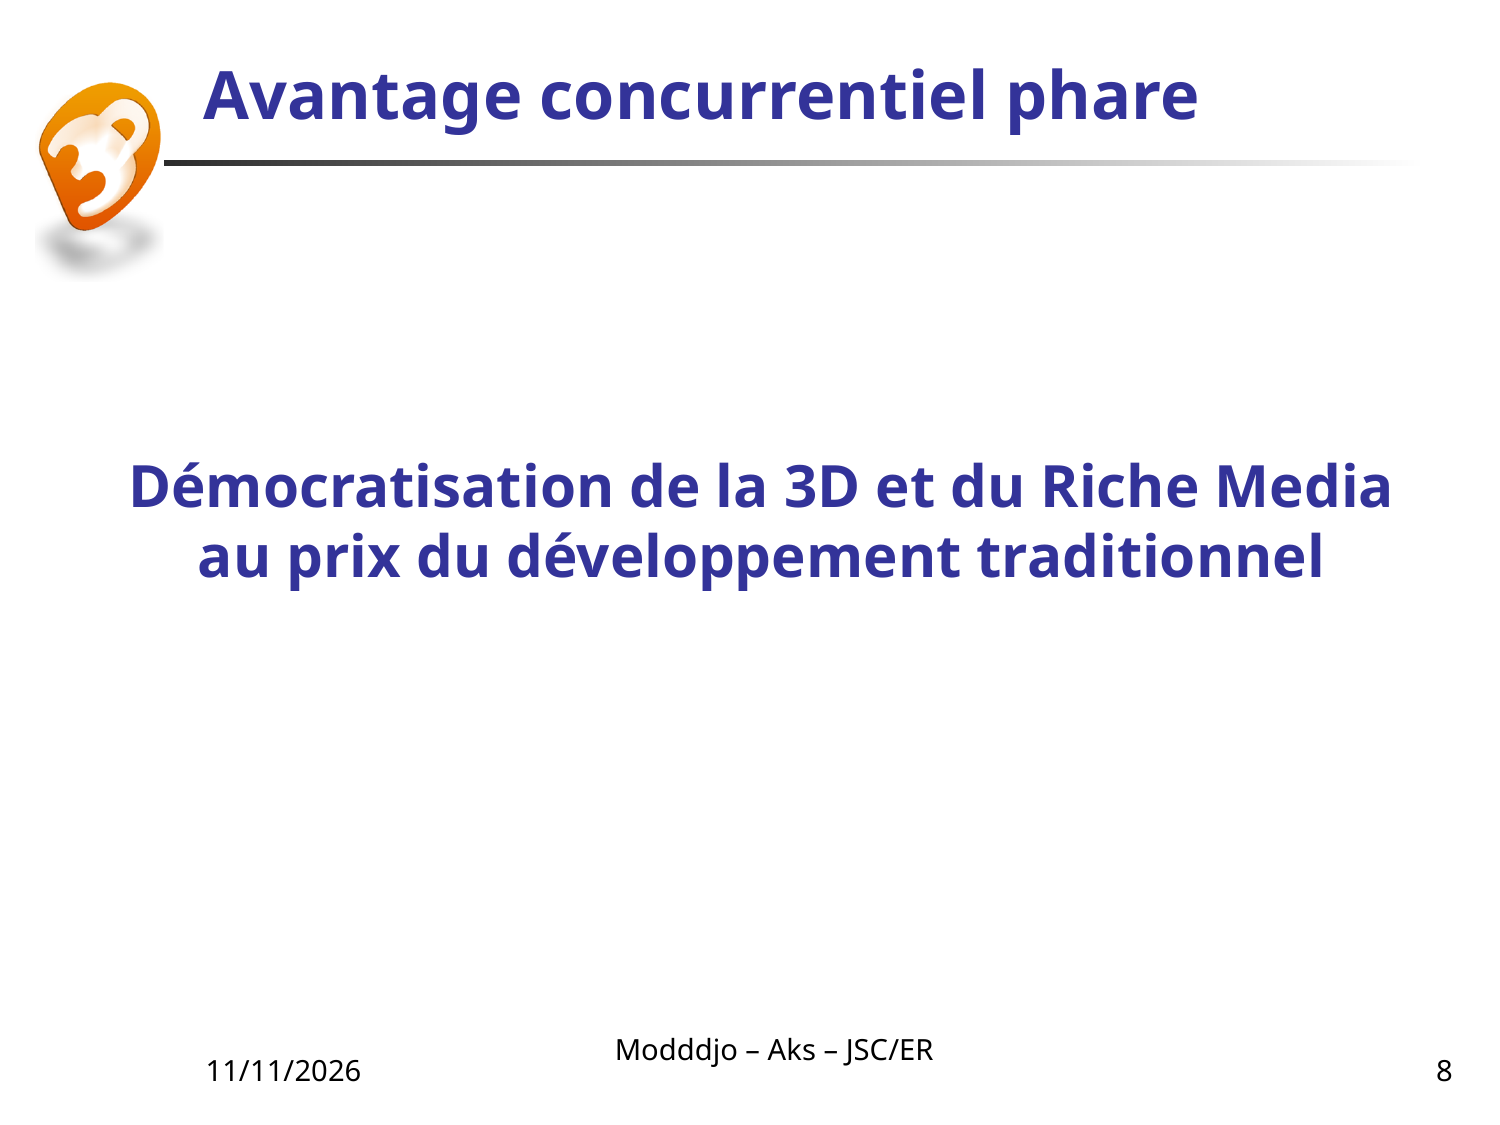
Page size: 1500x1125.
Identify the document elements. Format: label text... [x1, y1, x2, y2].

text_box Démocratisation de la 3D et du Riche Media au prix du développement traditionnel [113, 441, 1410, 667]
picture [35, 79, 164, 282]
title Avantage concurrentiel phare [188, 34, 1468, 141]
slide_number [190, 1023, 504, 1100]
footer Modddjo – Aks – JSC/ER [600, 1024, 1075, 1100]
slide_number 8 [1154, 1023, 1468, 1100]
